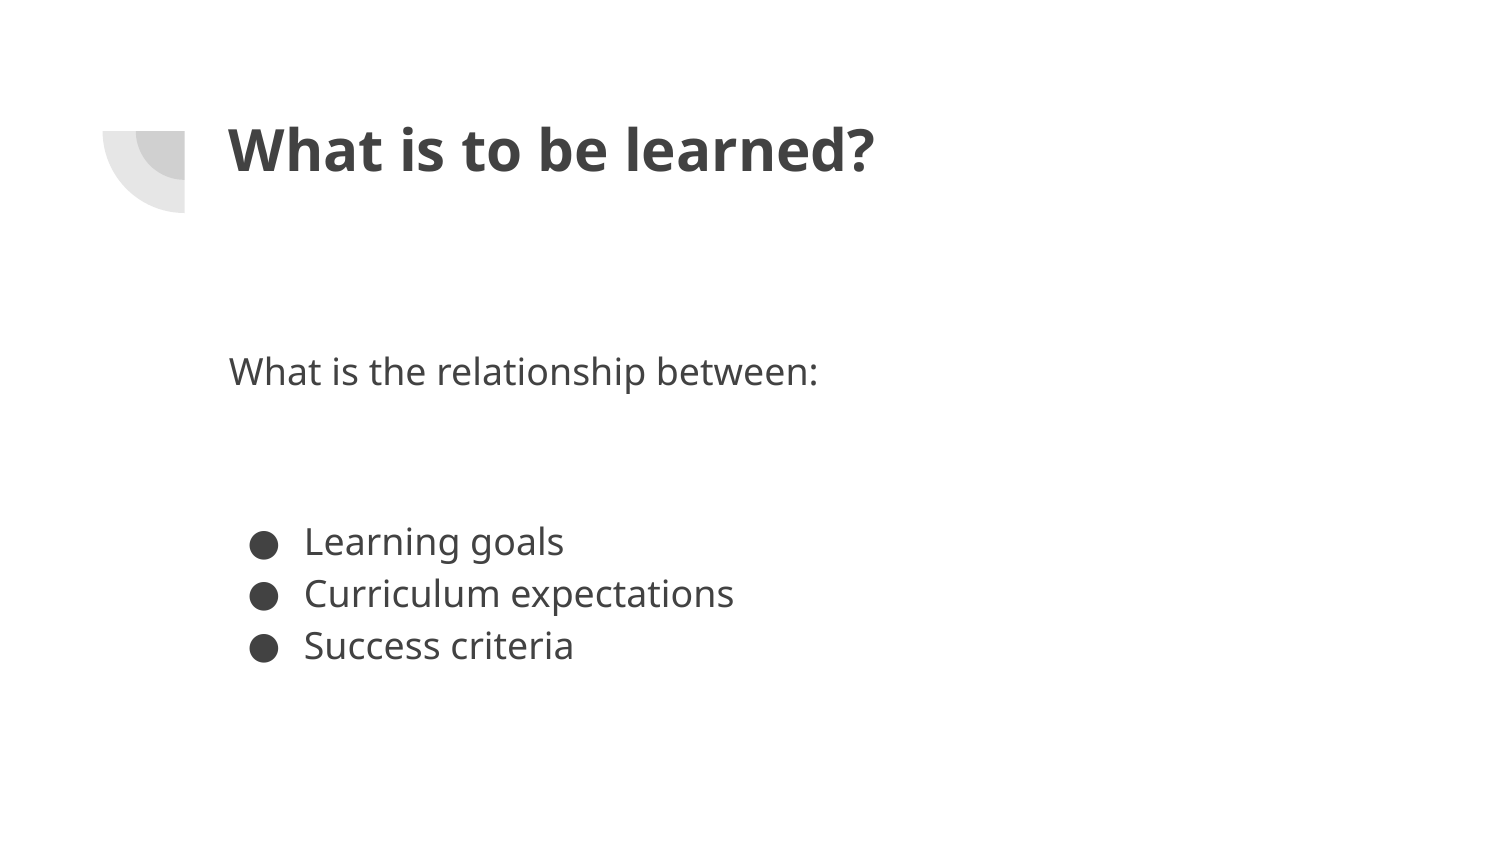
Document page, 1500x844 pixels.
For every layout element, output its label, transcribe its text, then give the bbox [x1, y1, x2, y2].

title What is to be learned? [213, 98, 1368, 263]
list What is the relationship between: Learning goals Curriculum expectations Success criteria [213, 326, 1368, 744]
